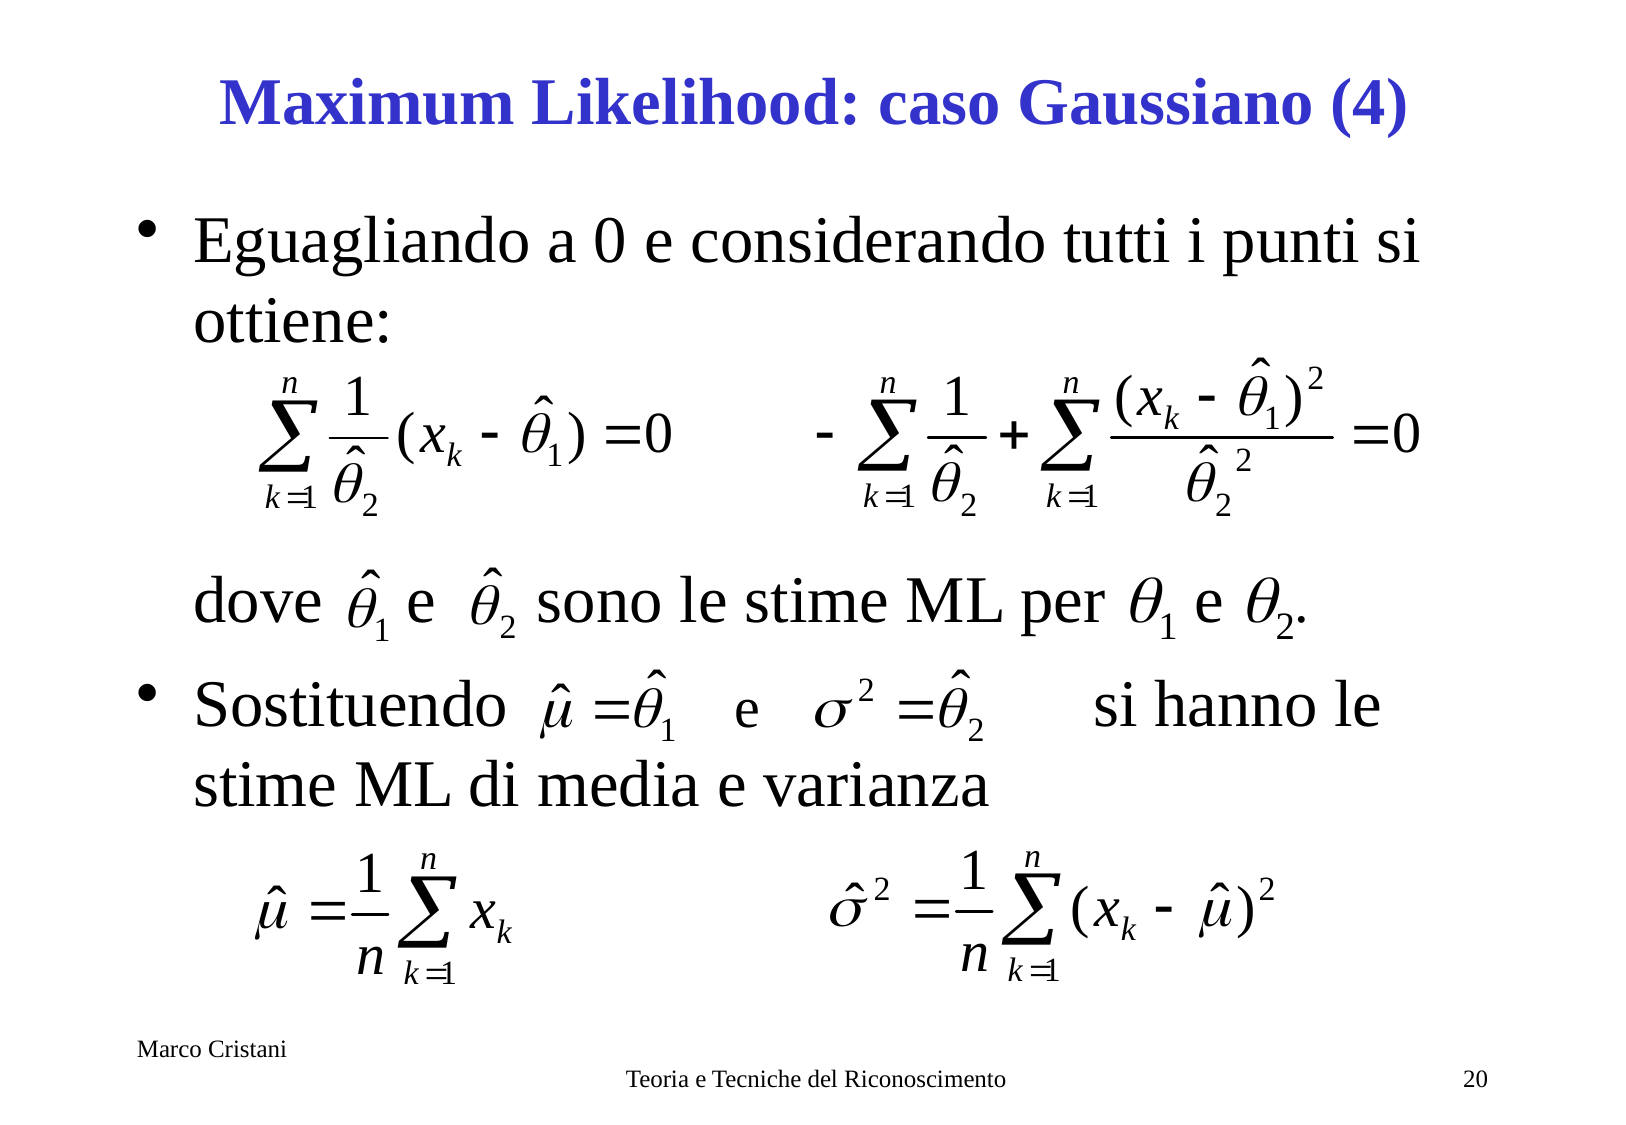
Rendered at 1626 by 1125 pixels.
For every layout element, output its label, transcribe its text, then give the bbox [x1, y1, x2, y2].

slide_number 20 [1164, 1024, 1504, 1101]
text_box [243, 831, 531, 998]
slide_number Marco Cristani [121, 1024, 426, 1101]
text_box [340, 558, 399, 652]
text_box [250, 355, 682, 531]
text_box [462, 556, 526, 649]
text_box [806, 345, 1433, 530]
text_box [528, 658, 994, 752]
title Maximum Likelihood: caso Gaussiano (4) [39, 29, 1591, 167]
list Eguagliando a 0 e considerando tutti i punti si ottiene: dove e sono le stime ML per 1 e 2. Sostituendo si hanno le stime ML di media e varianza [121, 188, 1504, 1000]
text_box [821, 828, 1293, 994]
footer Teoria e Tecniche del Riconoscimento [426, 1024, 1164, 1101]
